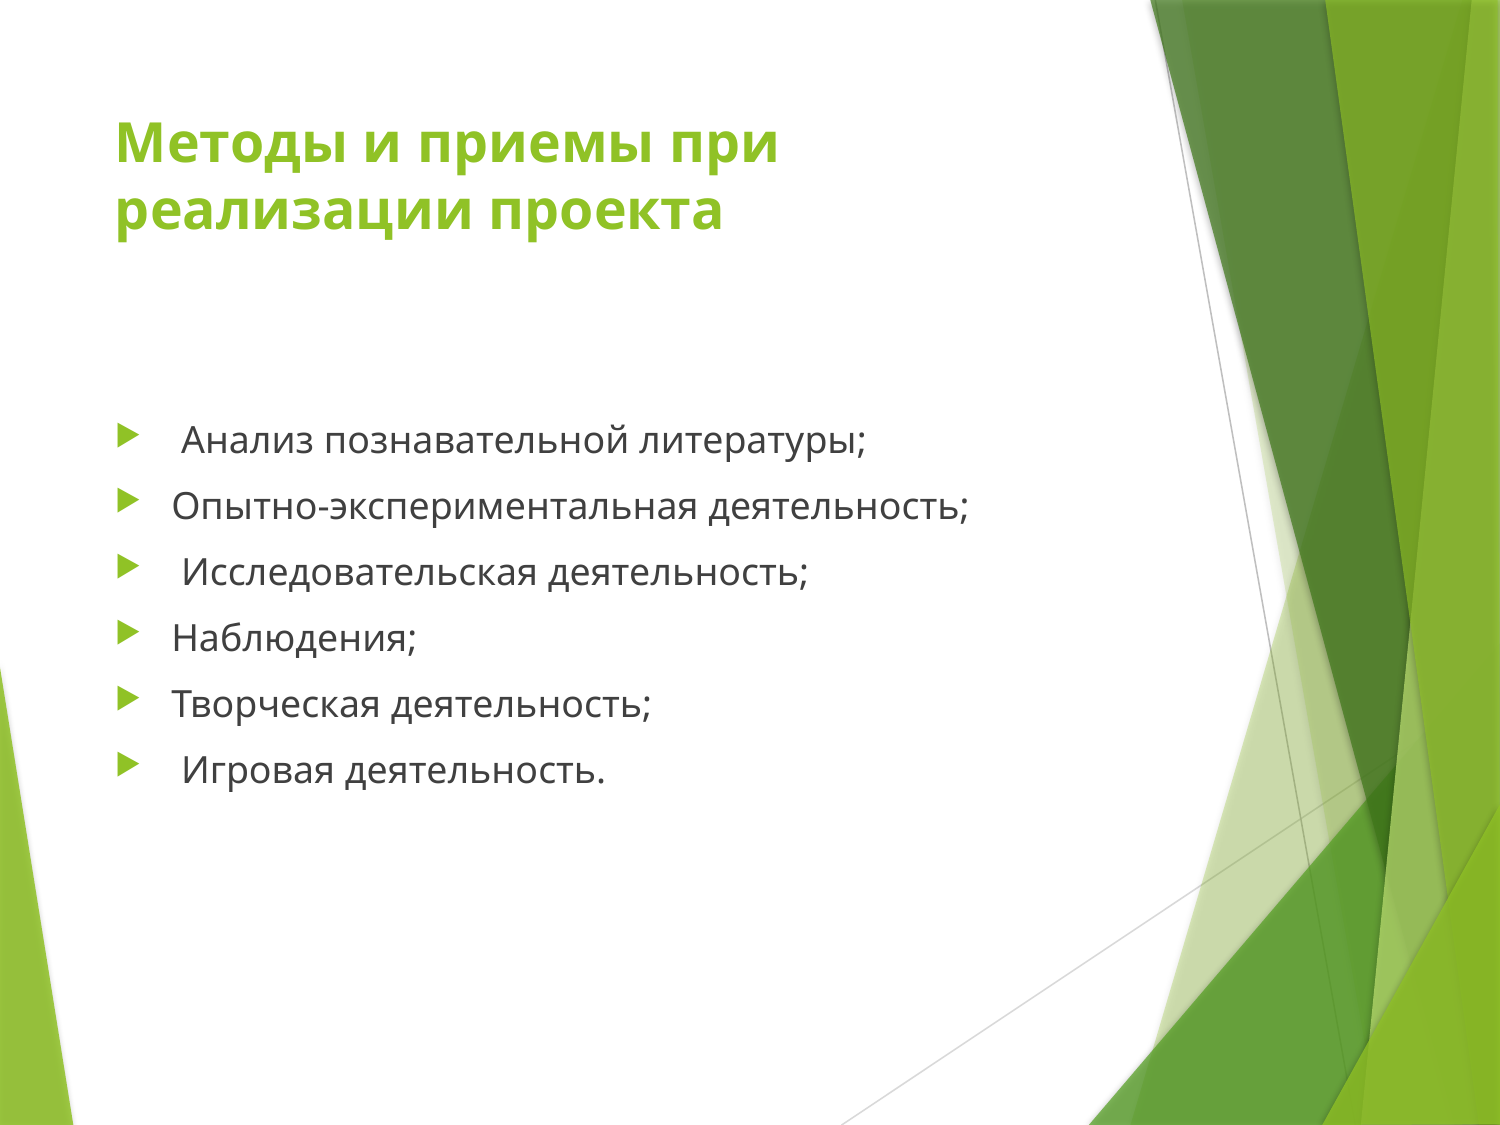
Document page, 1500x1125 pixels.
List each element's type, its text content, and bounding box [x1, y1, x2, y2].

title Методы и приемы при реализации проекта [99, 99, 1142, 317]
list Анализ познавательной литературы; Опытно-экспериментальная деятельность; Исследовательская деятельность; Наблюдения; Творческая деятельность; Игровая деятельность. [99, 408, 1142, 992]
